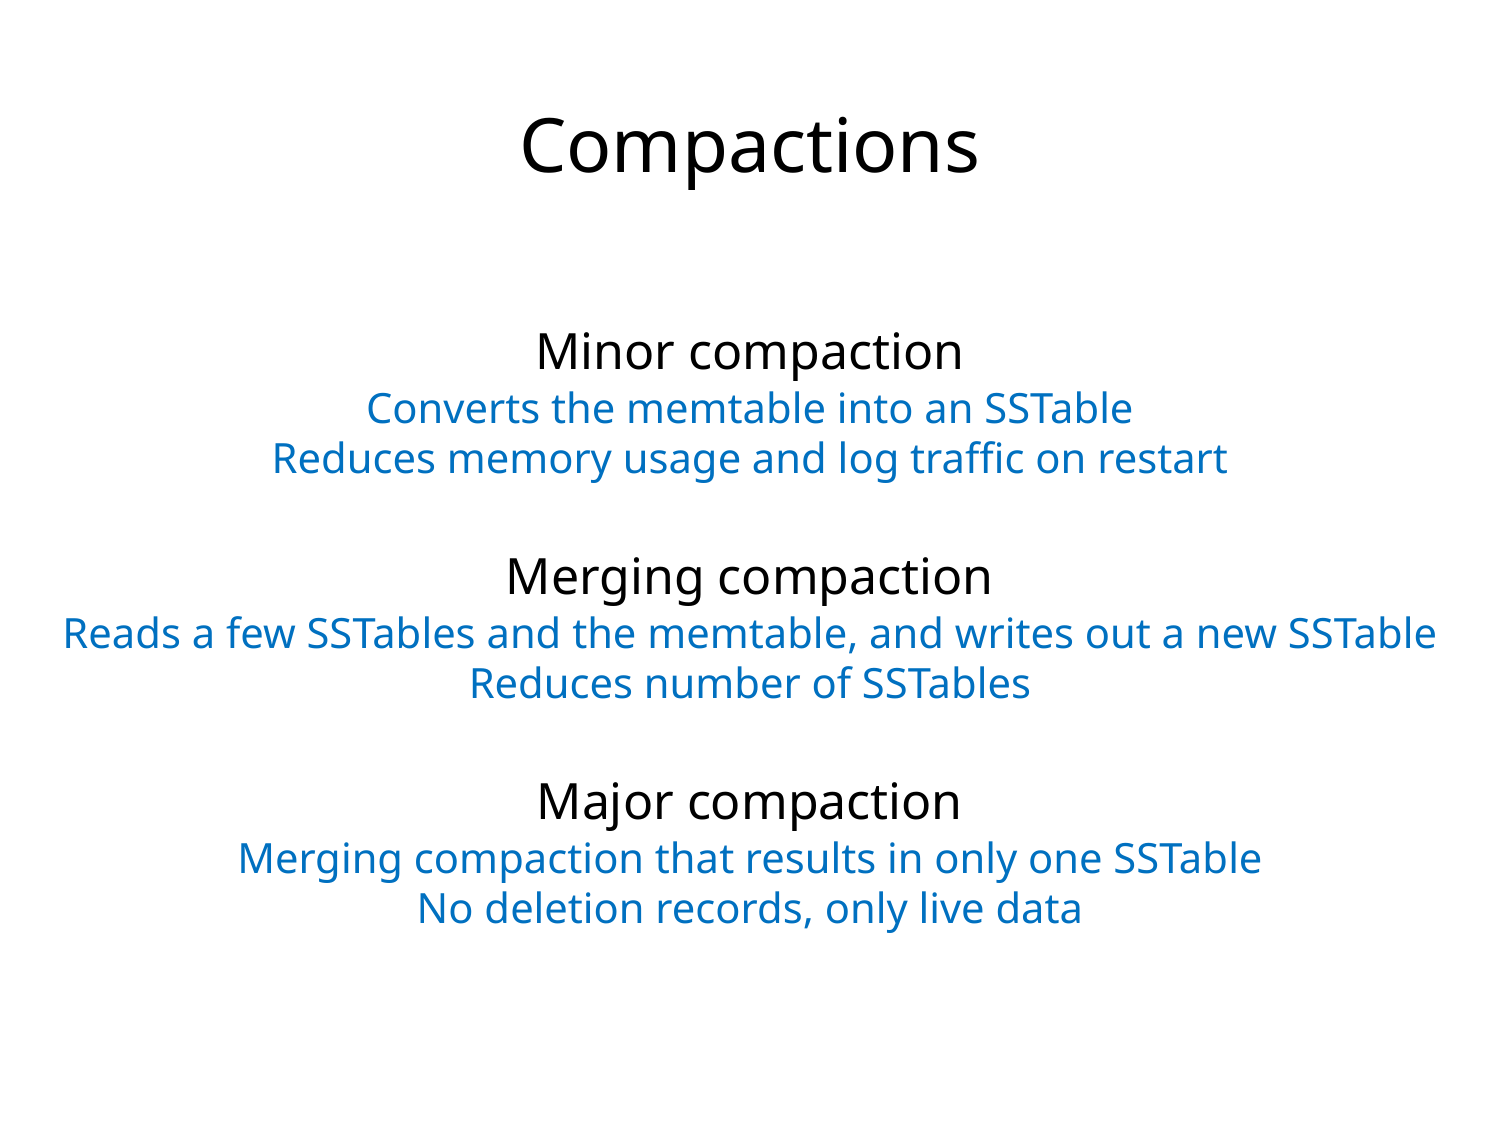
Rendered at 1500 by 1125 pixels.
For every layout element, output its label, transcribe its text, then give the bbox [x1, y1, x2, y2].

text_box Merging compaction [0, 537, 1500, 599]
text_box Merging compaction that results in only one SSTable No deletion records, only live data [0, 824, 1500, 940]
text_box Reads a few SSTables and the memtable, and writes out a new SSTable Reduces number of SSTables [0, 599, 1500, 715]
text_box Compactions [0, 90, 1500, 203]
text_box Converts the memtable into an SSTable Reduces memory usage and log traffic on restart [0, 374, 1500, 490]
text_box Minor compaction [0, 312, 1500, 374]
text_box Major compaction [0, 762, 1500, 824]
